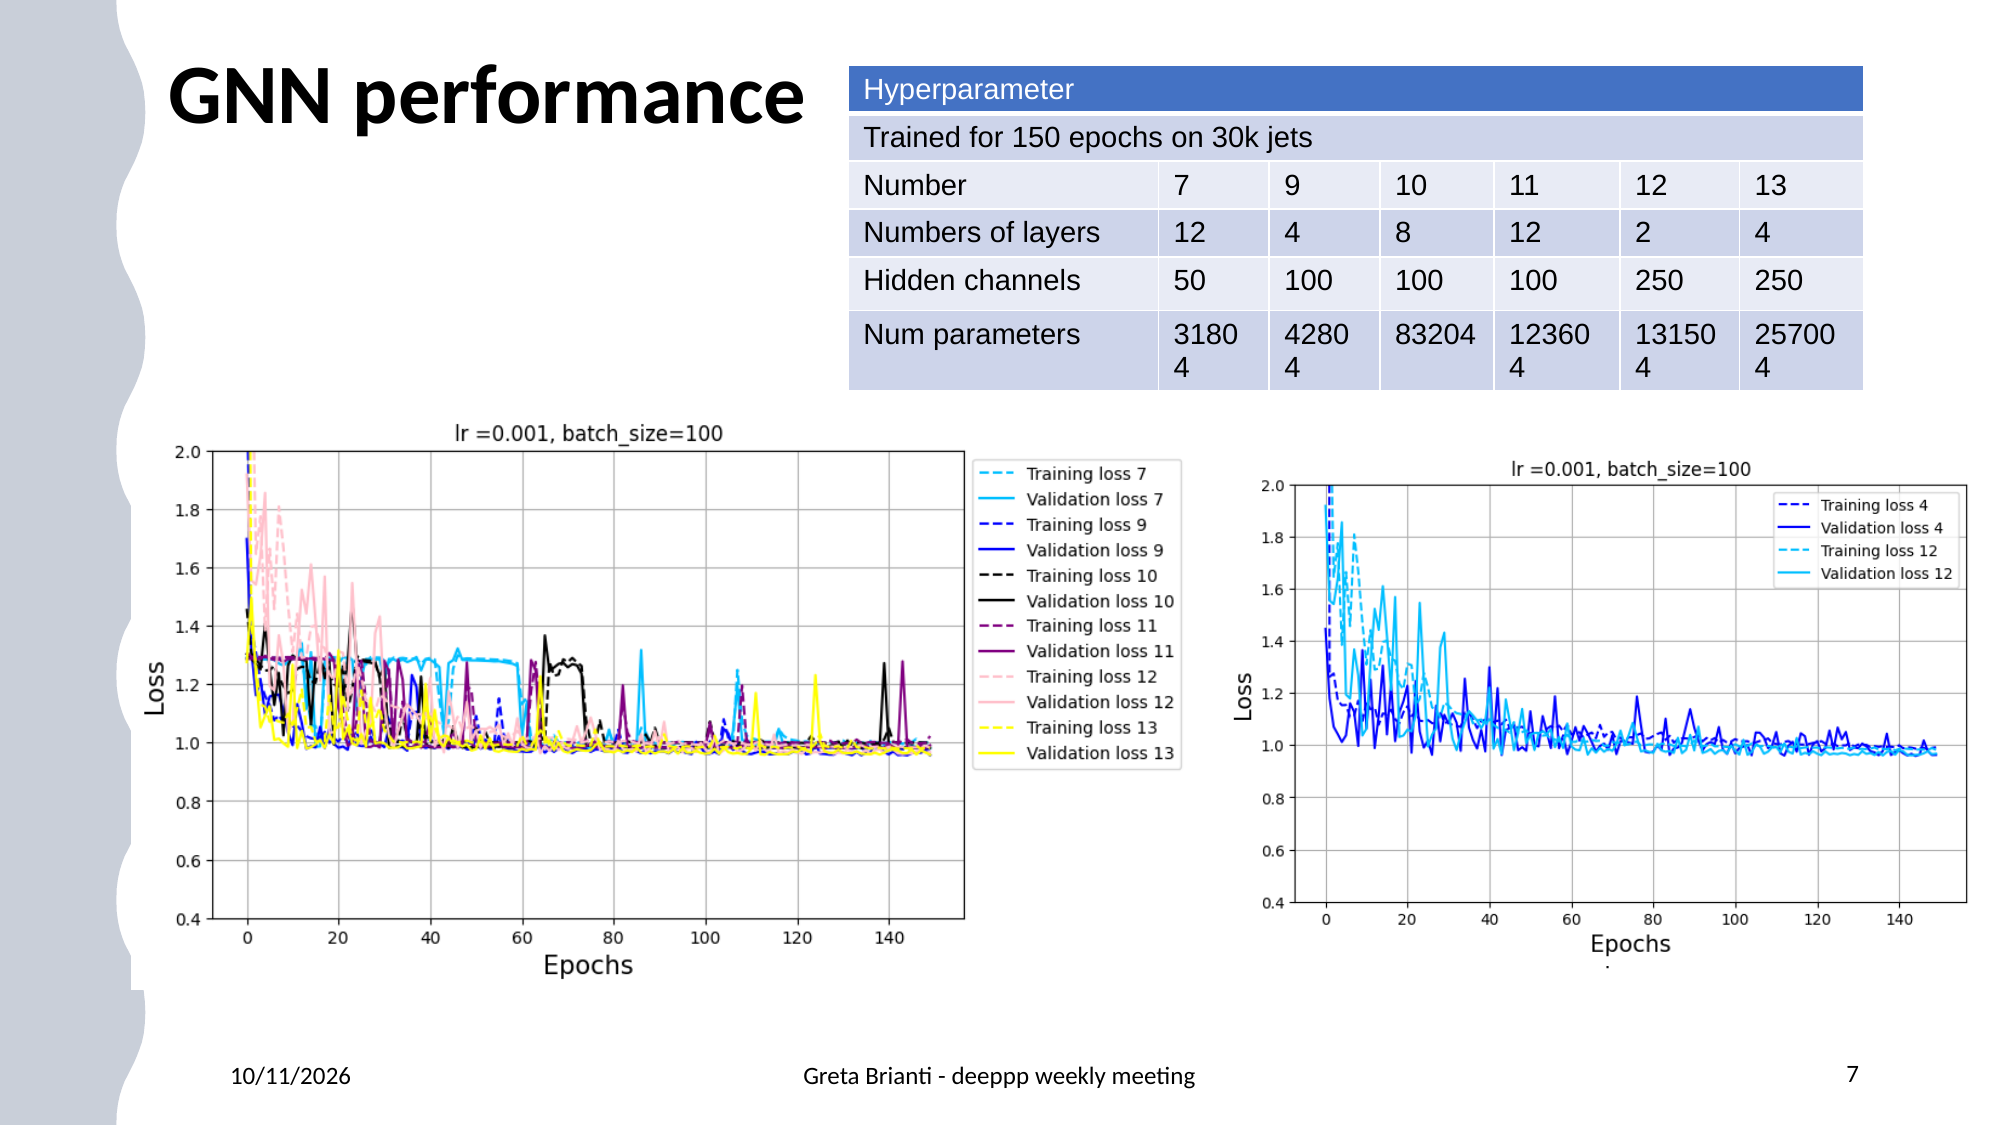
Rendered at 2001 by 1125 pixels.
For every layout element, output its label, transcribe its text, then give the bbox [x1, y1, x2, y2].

table_cell 257004 [1740, 311, 1863, 390]
table_cell Numbers of layers [849, 210, 1158, 256]
table_cell 100 [1495, 258, 1619, 310]
table_cell 42804 [1270, 311, 1379, 390]
picture [131, 412, 1194, 990]
table_cell 31804 [1159, 311, 1268, 390]
text_box GNN performance [149, 59, 1698, 179]
table_cell 12 [1159, 210, 1268, 256]
table_cell Num parameters [849, 311, 1158, 390]
table_header Hyperparameter [849, 66, 1863, 111]
table_cell 100 [1381, 258, 1493, 310]
table_cell 11 [1495, 162, 1619, 208]
table_cell Trained for 150 epochs on 30k jets [849, 116, 1863, 160]
table_cell 7 [1159, 162, 1268, 208]
slide_number 7 [1412, 1042, 1875, 1103]
table_cell 8 [1381, 210, 1493, 256]
table_cell Number [849, 162, 1158, 208]
table_cell 250 [1621, 258, 1739, 310]
table_cell 13 [1740, 162, 1863, 208]
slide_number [214, 1045, 554, 1103]
table_cell 4 [1740, 210, 1863, 256]
table_cell 123604 [1495, 311, 1619, 390]
picture [1222, 449, 1977, 979]
table_cell 131504 [1621, 311, 1739, 390]
table_cell 9 [1270, 162, 1379, 208]
table_cell 10 [1381, 162, 1493, 208]
table_cell 4 [1270, 210, 1379, 256]
table_cell 50 [1159, 258, 1268, 310]
table_cell 12 [1495, 210, 1619, 256]
table_cell 2 [1621, 210, 1739, 256]
table_cell 83204 [1381, 311, 1493, 390]
table_cell 12 [1621, 162, 1739, 208]
table_cell 250 [1740, 258, 1863, 310]
table_cell 100 [1270, 258, 1379, 310]
footer Greta Brianti - deeppp weekly meeting [662, 1045, 1338, 1103]
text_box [0, 0, 146, 1125]
table_cell Hidden channels [849, 258, 1158, 310]
